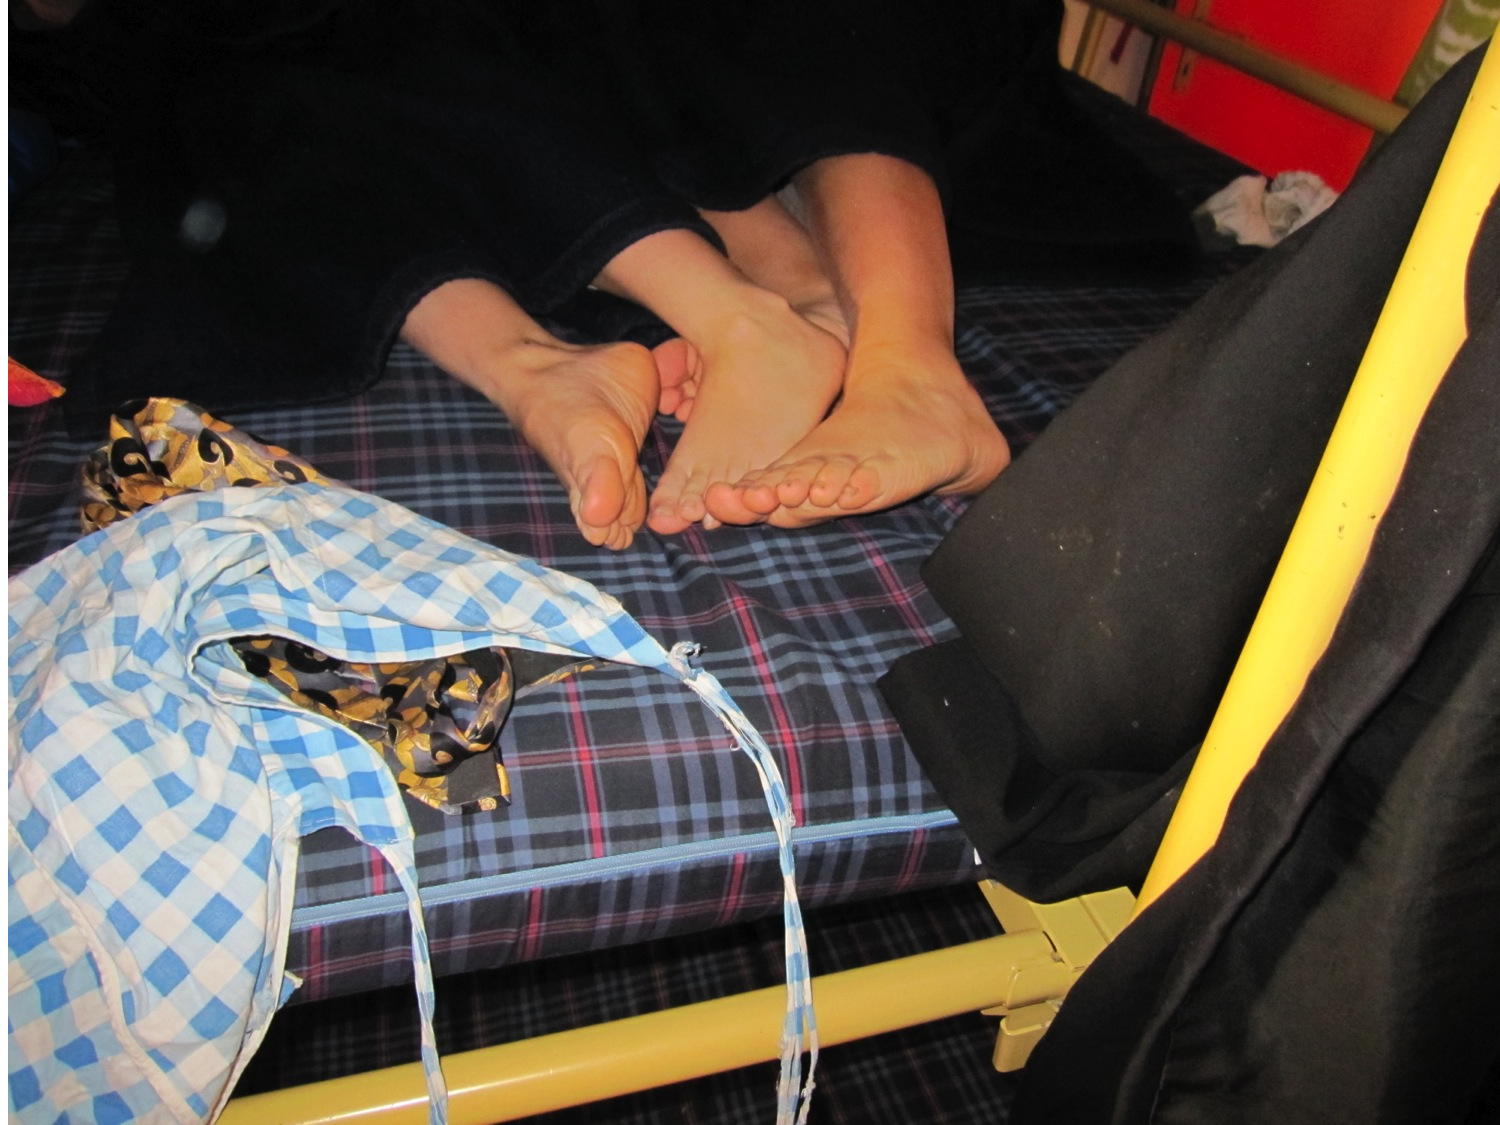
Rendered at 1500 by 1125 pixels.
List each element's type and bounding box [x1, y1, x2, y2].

list [0, 0, 1500, 1125]
